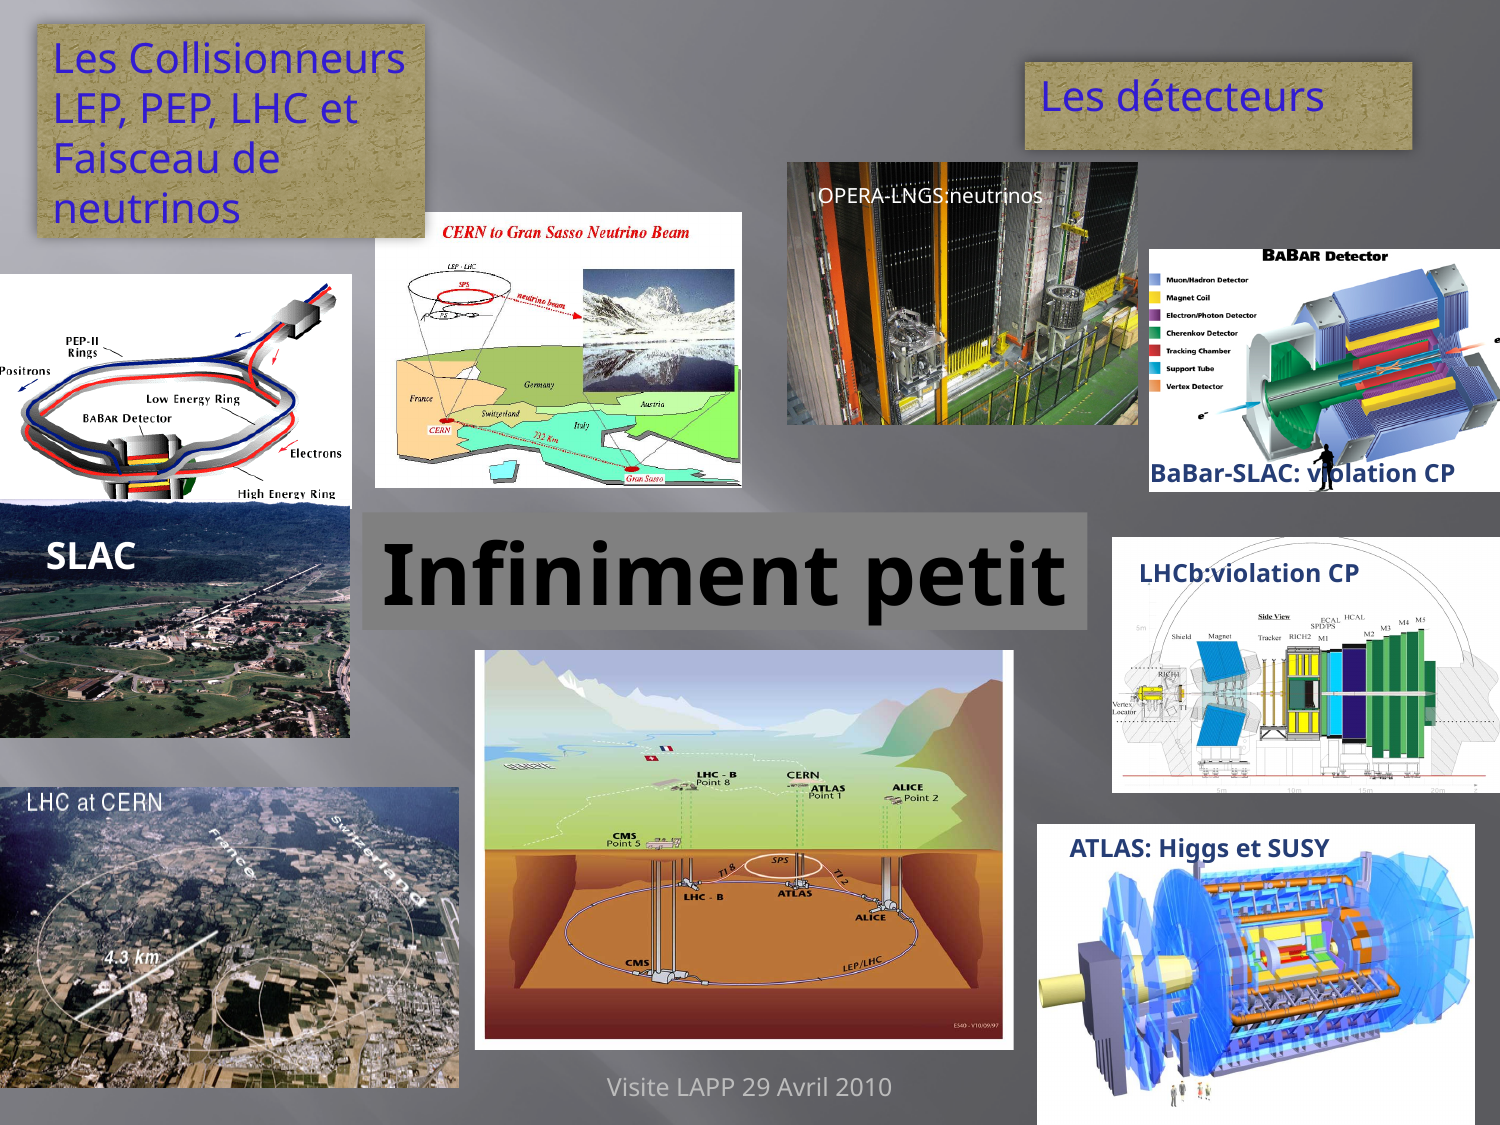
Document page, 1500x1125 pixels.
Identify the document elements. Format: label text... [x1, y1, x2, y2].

text_box Les Collisionneurs LEP, PEP, LHC et Faisceau de neutrinos [37, 24, 425, 238]
picture [474, 650, 1014, 1050]
picture [1037, 824, 1475, 1125]
picture [1114, 539, 1499, 792]
picture [787, 162, 1138, 425]
picture [1149, 249, 1500, 492]
picture [375, 212, 742, 488]
text_box Les détecteurs [1024, 62, 1413, 150]
title Infiniment petit [362, 512, 1088, 630]
picture [0, 787, 459, 1088]
footer Visite LAPP 29 Avril 2010 [512, 1058, 988, 1113]
picture [0, 274, 352, 738]
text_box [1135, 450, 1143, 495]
